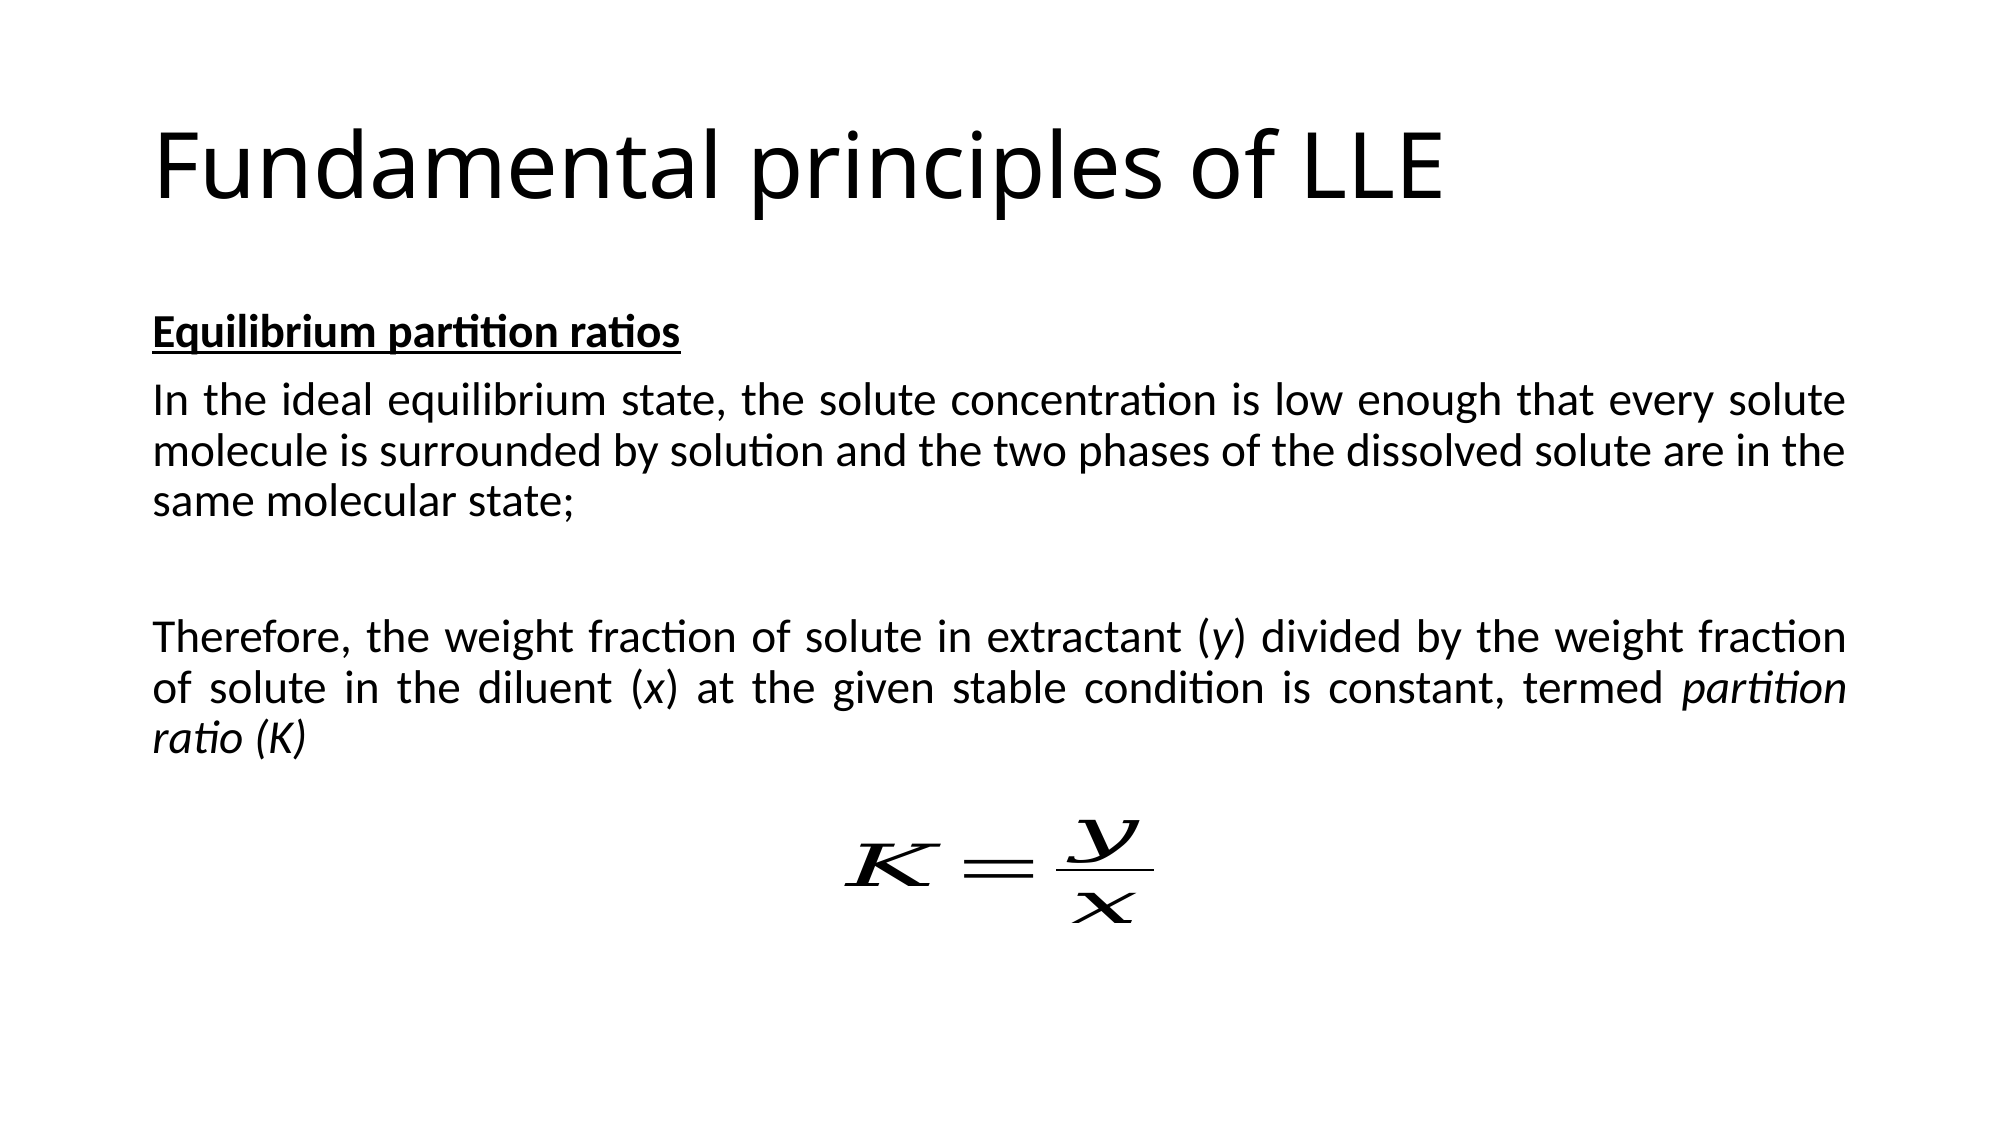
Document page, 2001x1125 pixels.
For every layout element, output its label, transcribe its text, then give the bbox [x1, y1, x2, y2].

title Fundamental principles of LLE [137, 59, 1863, 278]
list Equilibrium partition ratios In the ideal equilibrium state, the solute concentration is low enough that every solute molecule is surrounded by solution and the two phases of the dissolved solute are in the same molecular state; Therefore, the weight fraction of solute in extractant (y) divided by the weight fraction of solute in the diluent (x) at the given stable condition is constant, termed partition ratio (K) [137, 299, 1863, 1014]
